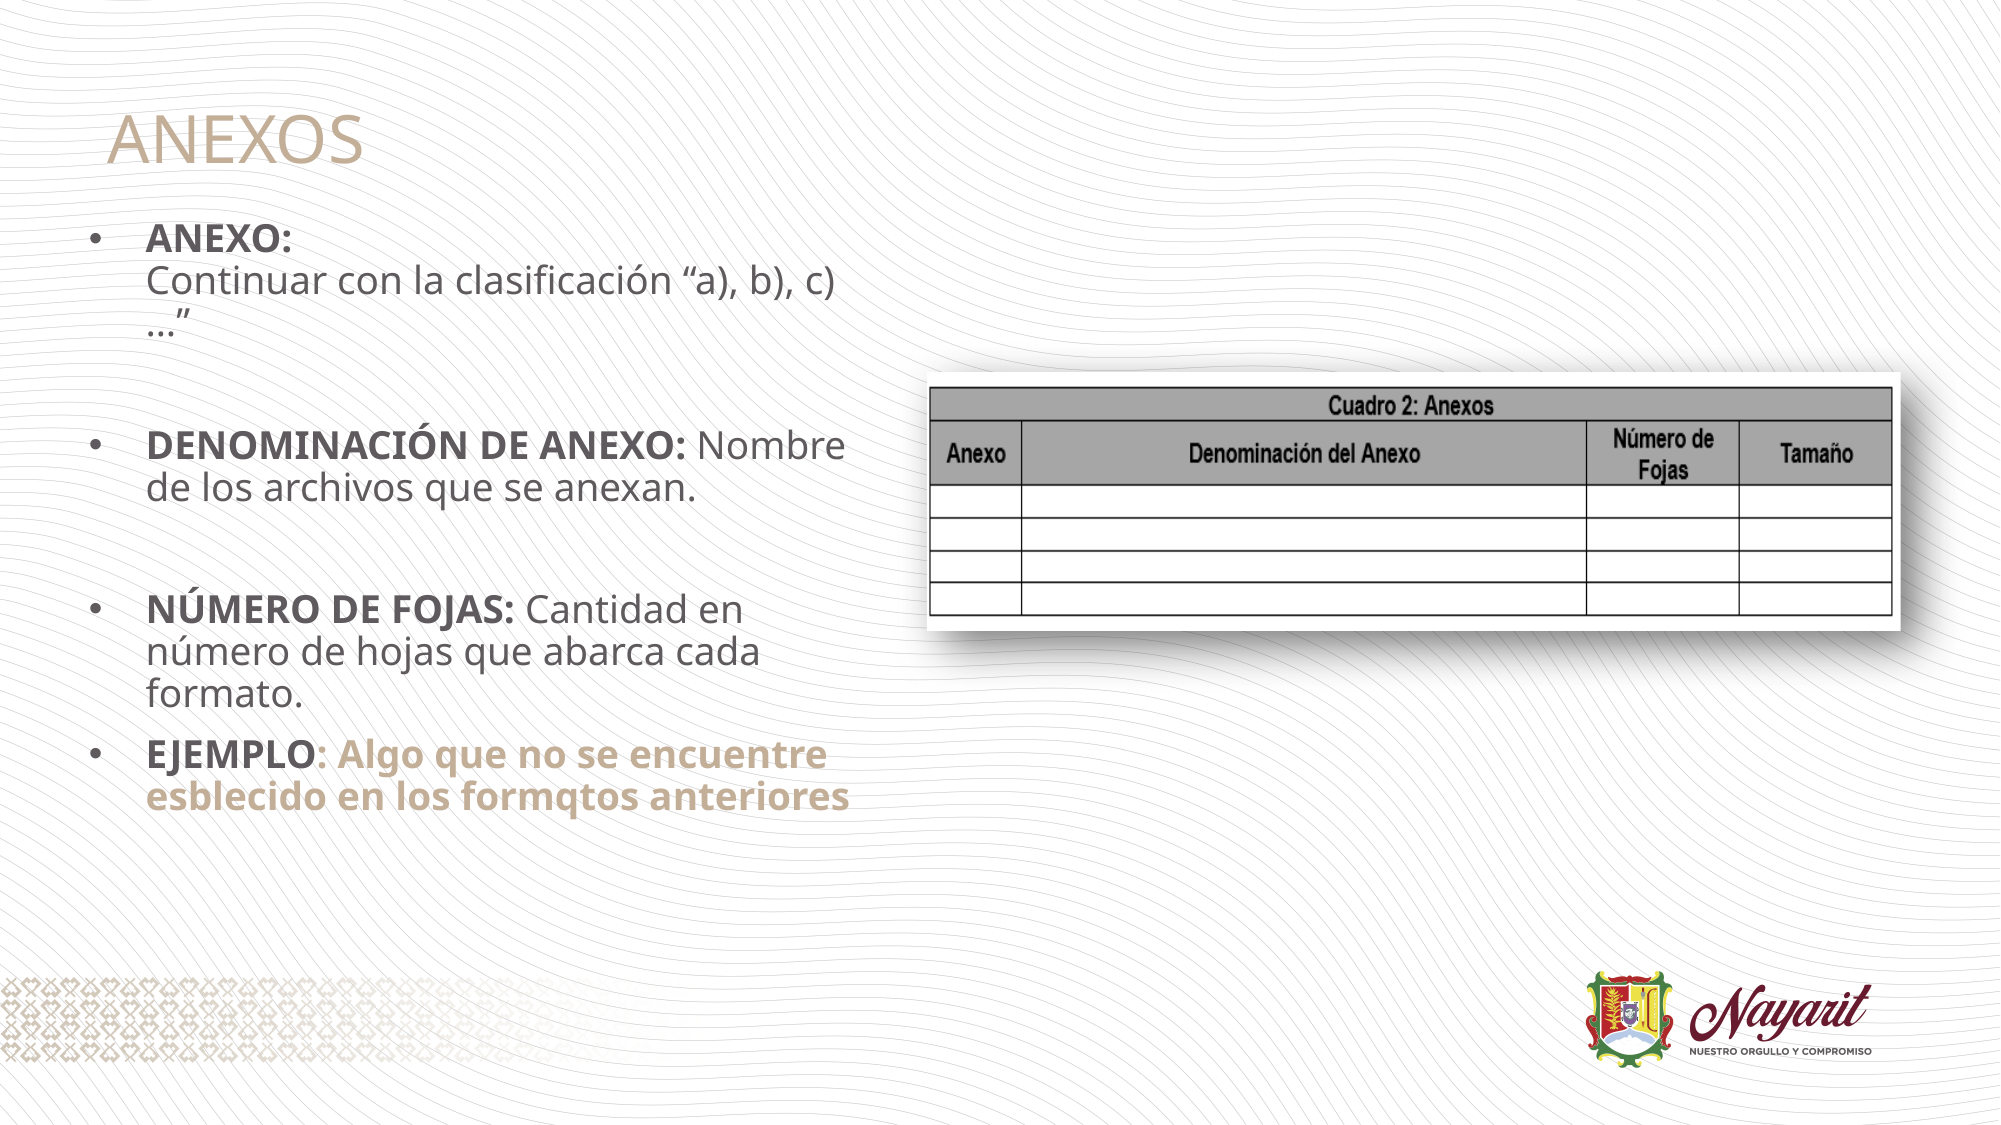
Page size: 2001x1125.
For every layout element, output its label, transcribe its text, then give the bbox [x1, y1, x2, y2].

picture [0, 0, 2001, 1125]
text_box ANEXOS [93, 89, 914, 185]
subtitle ANEXO: Continuar con la clasificación “a), b), c)…” DENOMINACIÓN DE ANEXO: Nombre de los archivos que se anexan. NÚMERO DE FOJAS: Cantidad en número de hojas que abarca cada formato. EJEMPLO: Algo que no se encuentre esblecido en los formqtos anteriores [74, 211, 880, 870]
